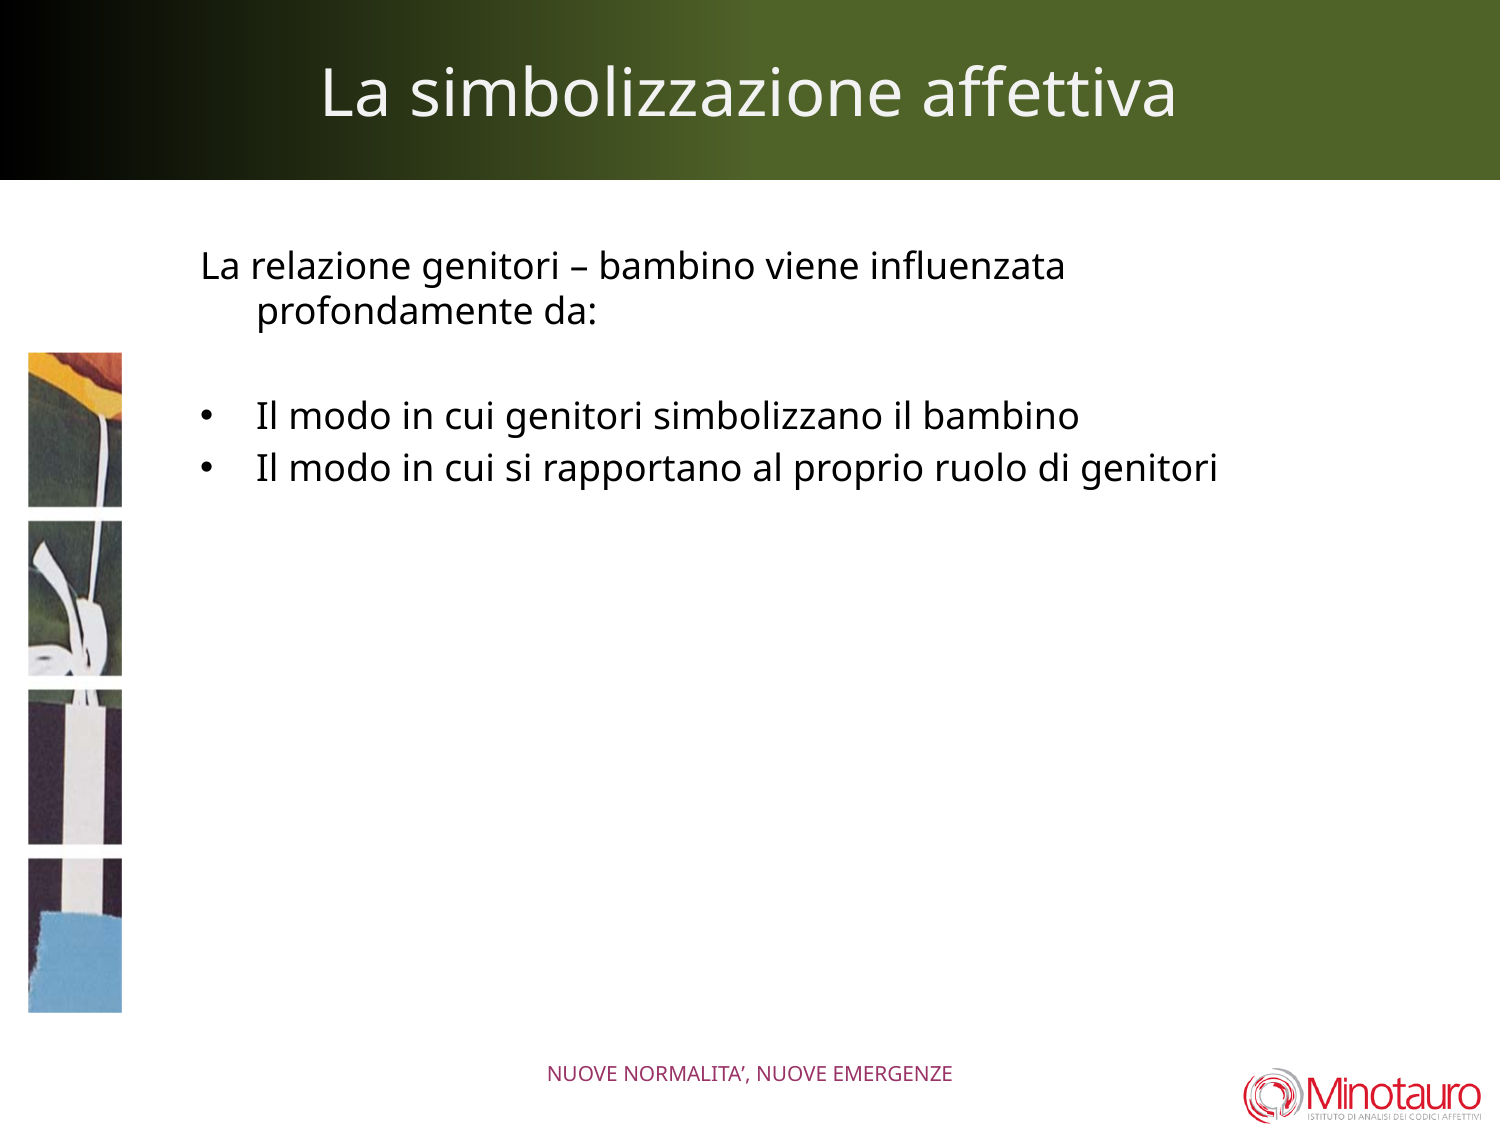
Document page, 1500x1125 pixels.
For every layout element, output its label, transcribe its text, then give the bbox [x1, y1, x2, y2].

list La relazione genitori – bambino viene influenzata profondamente da: Il modo in cui genitori simbolizzano il bambino Il modo in cui si rapportano al proprio ruolo di genitori [184, 234, 1362, 1013]
footer NUOVE NORMALITA’, NUOVE EMERGENZE [512, 1042, 988, 1103]
title La simbolizzazione affettiva [0, 0, 1500, 180]
picture [29, 353, 121, 1012]
picture [1242, 1067, 1482, 1125]
